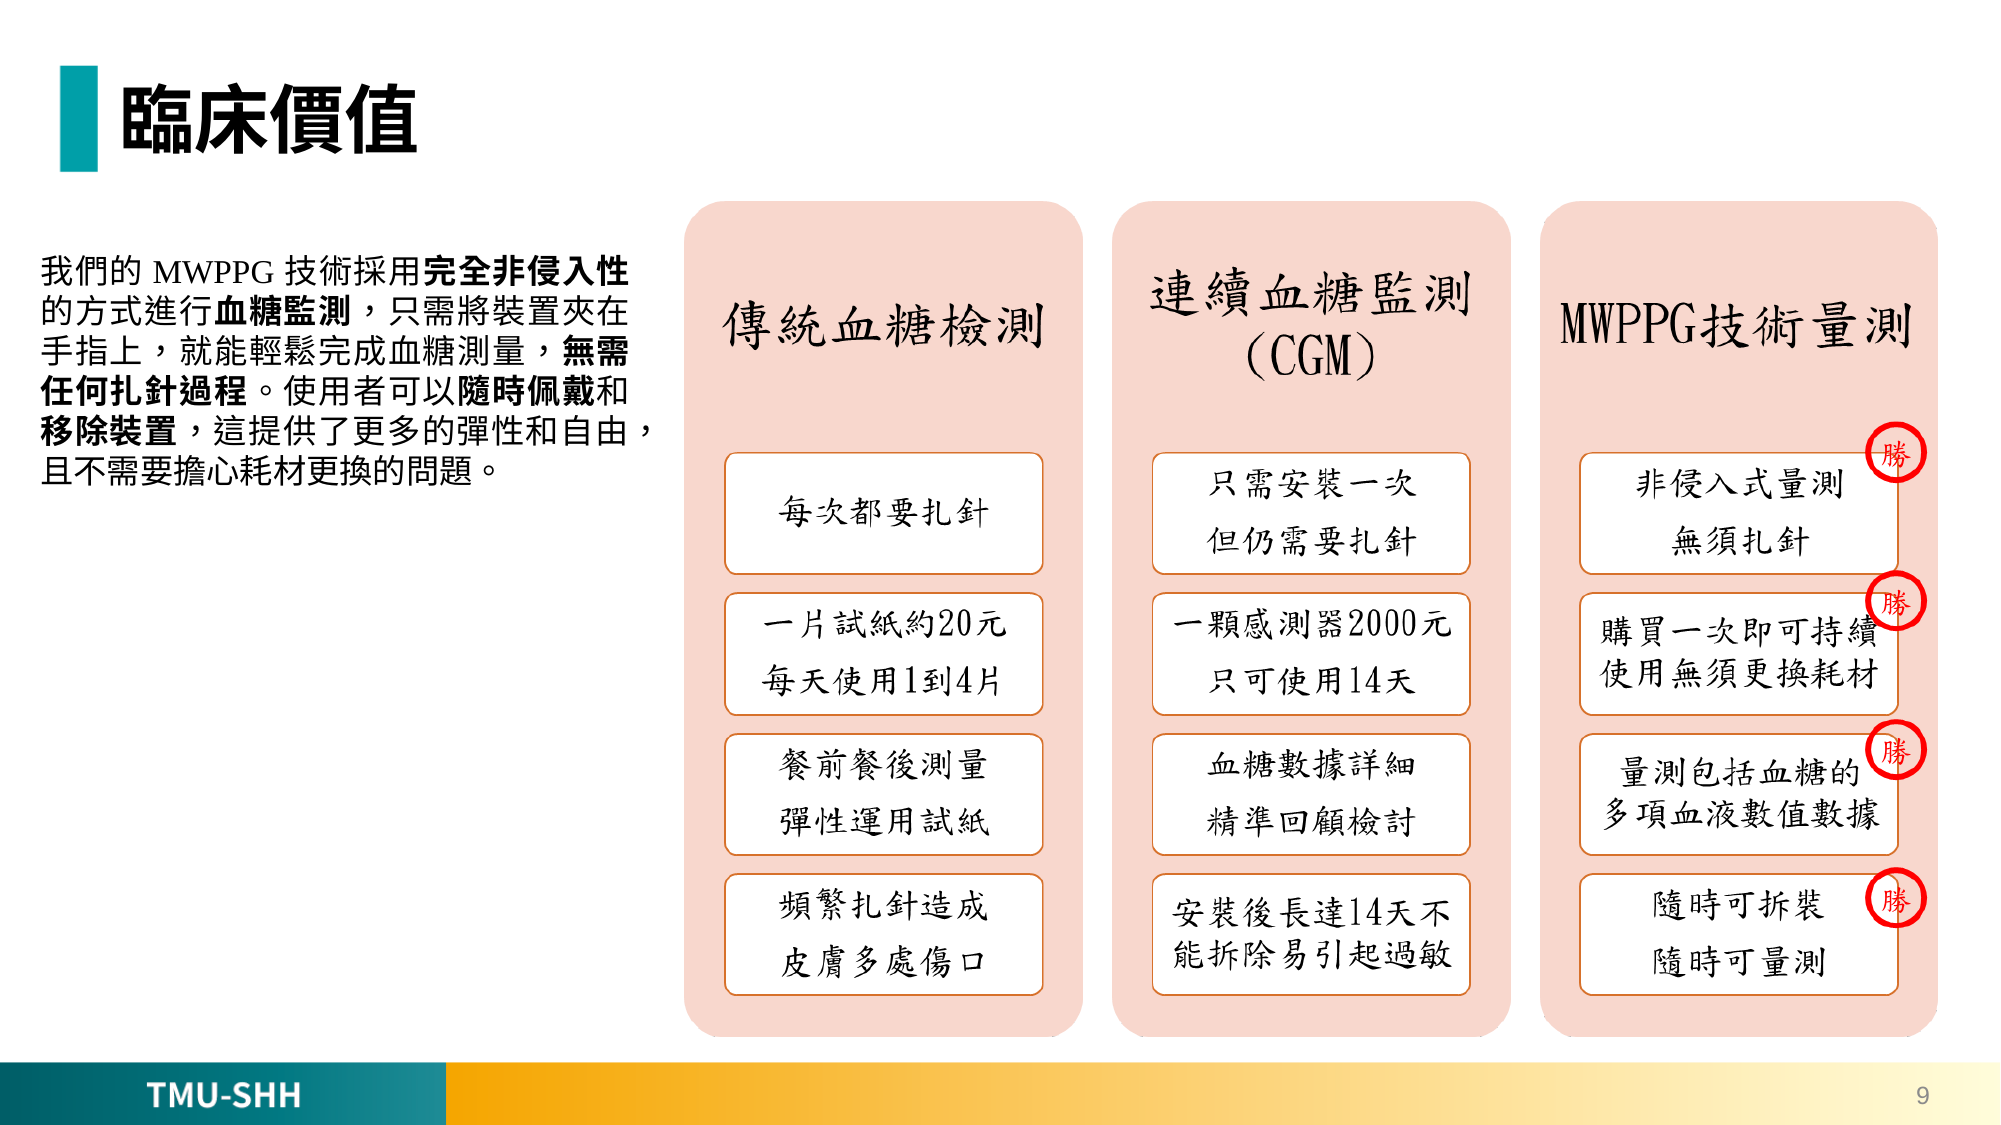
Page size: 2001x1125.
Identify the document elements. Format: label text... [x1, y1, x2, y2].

text_box 我們的MWPPG技術採用完全非侵入性的方式進行血糖監測，只需將裝置夾在手指上，就能輕鬆完成血糖測量，無需任何扎針過程。使用者可以隨時佩戴和移除裝置，這提供了更多的彈性和自由，且不需要擔心耗材更換的問題。 [25, 242, 604, 498]
slide_number 9 [1740, 1065, 1945, 1125]
title 臨床價值 [104, 60, 1945, 174]
picture [0, 0, 2001, 1125]
